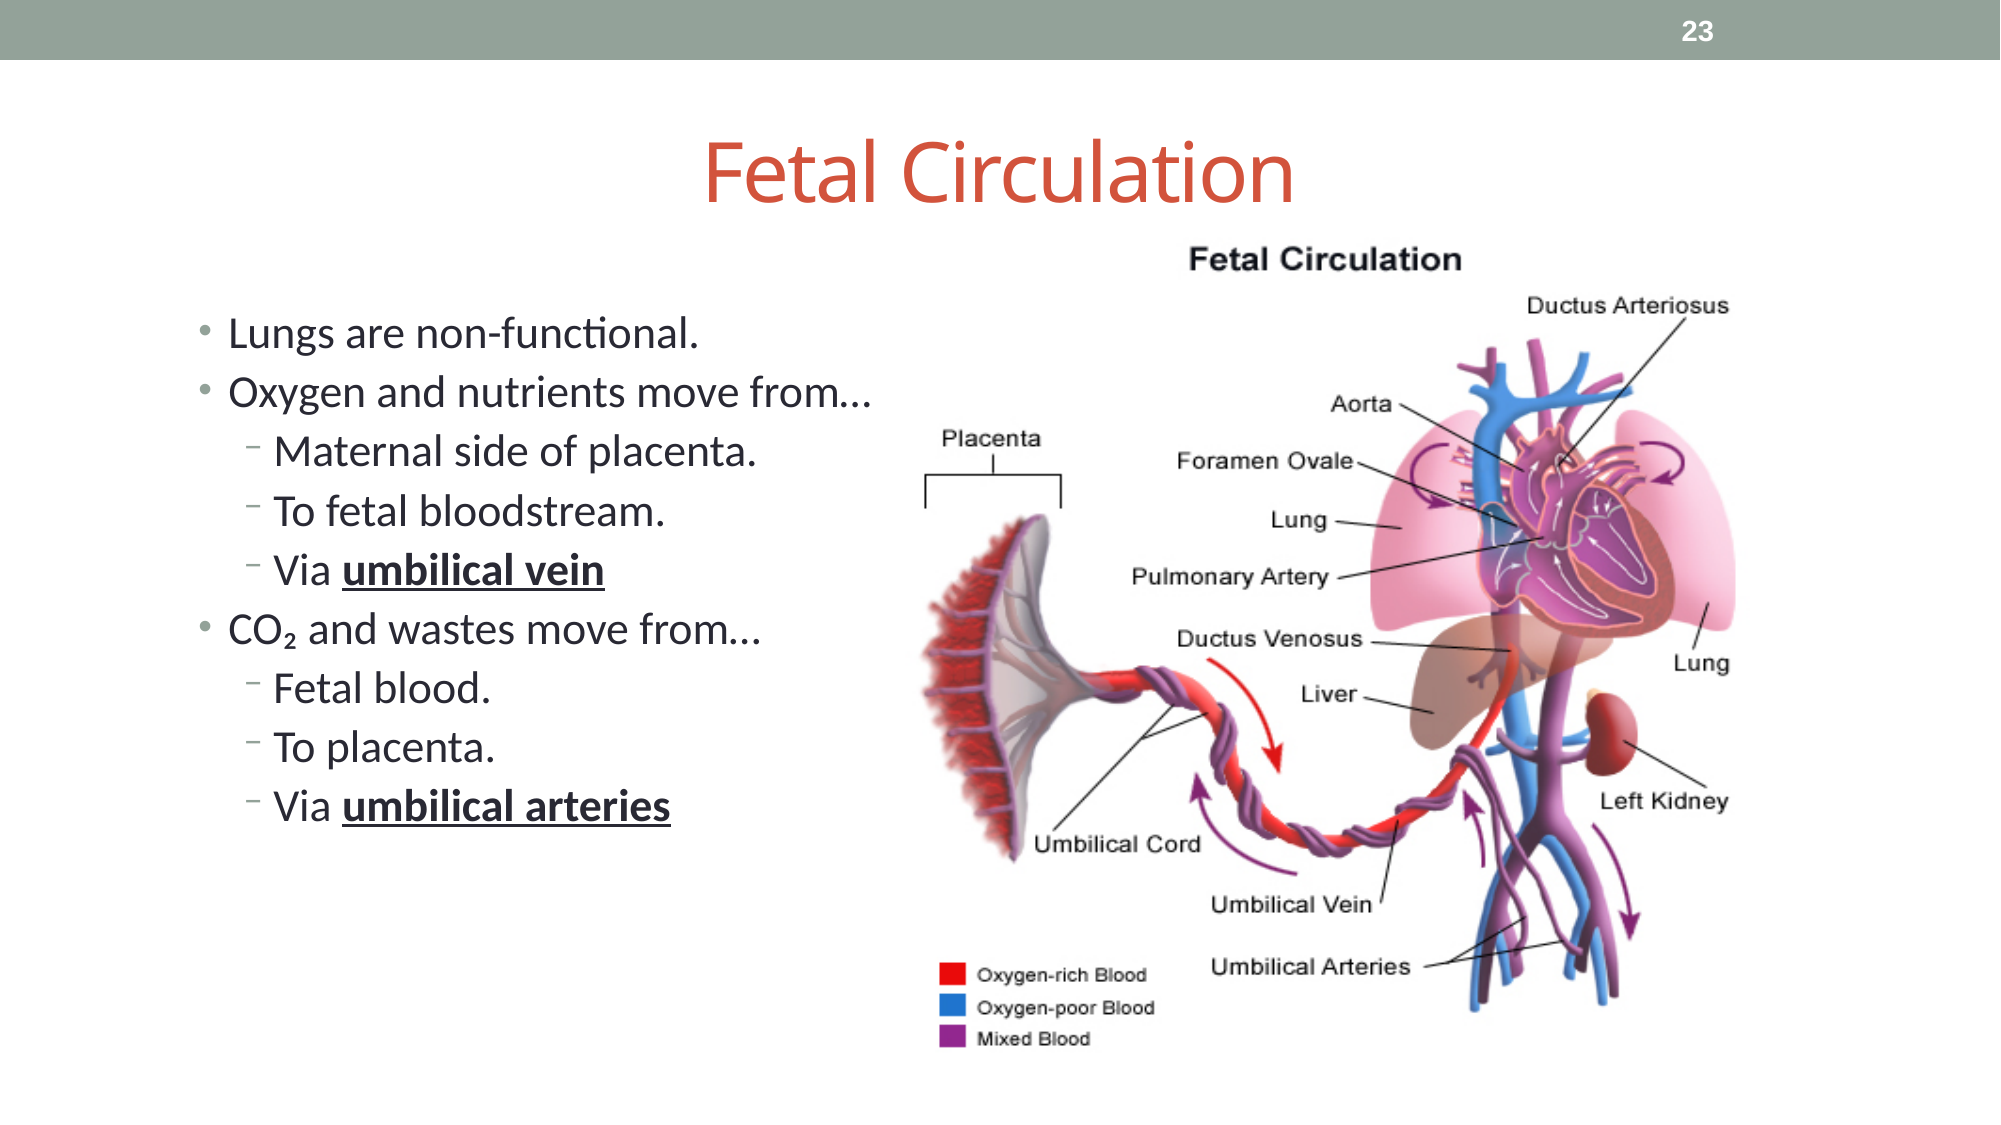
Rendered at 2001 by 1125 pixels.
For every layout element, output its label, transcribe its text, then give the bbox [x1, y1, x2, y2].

slide_number 23 [1666, 3, 1900, 57]
title Fetal Circulation [99, 87, 1900, 250]
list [890, 224, 1751, 1070]
list Lungs are non-functional. Oxygen and nutrients move from… Maternal side of placenta. To fetal bloodstream. Via umbilical vein CO₂ and wastes move from… Fetal blood. To placenta. Via umbilical arteries [183, 295, 887, 1070]
